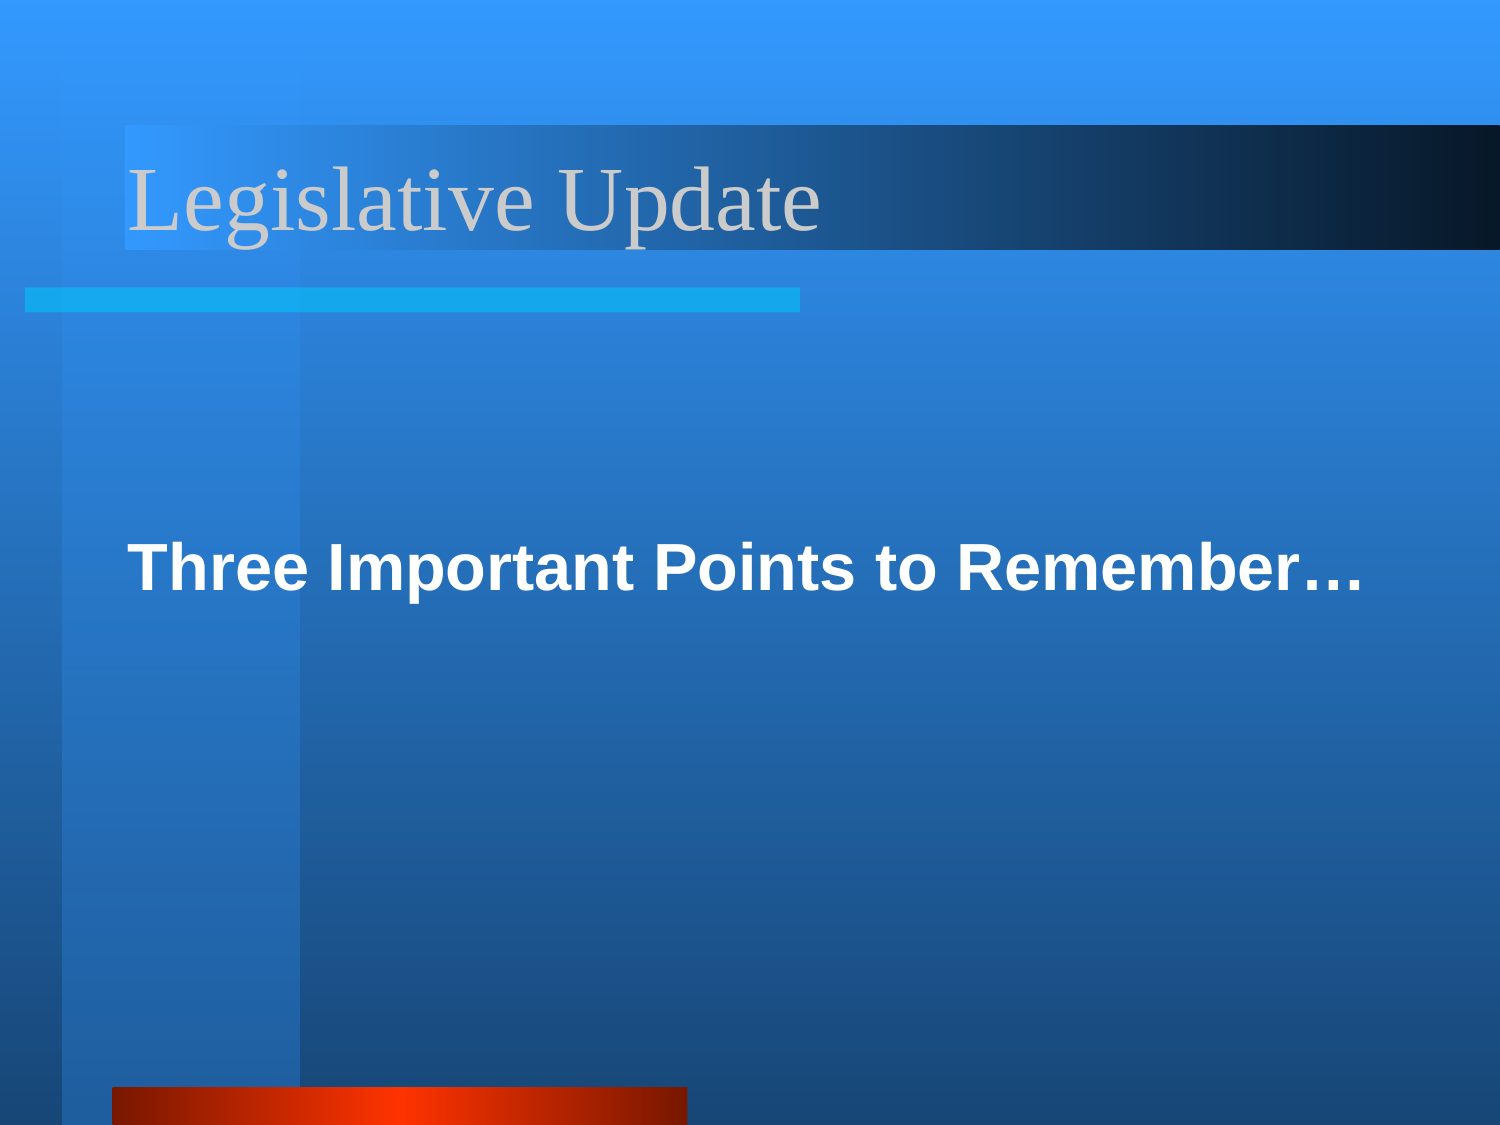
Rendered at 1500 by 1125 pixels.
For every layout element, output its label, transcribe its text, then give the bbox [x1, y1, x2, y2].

title Legislative Update [112, 99, 1388, 288]
list Three Important Points to Remember… [112, 499, 1388, 701]
